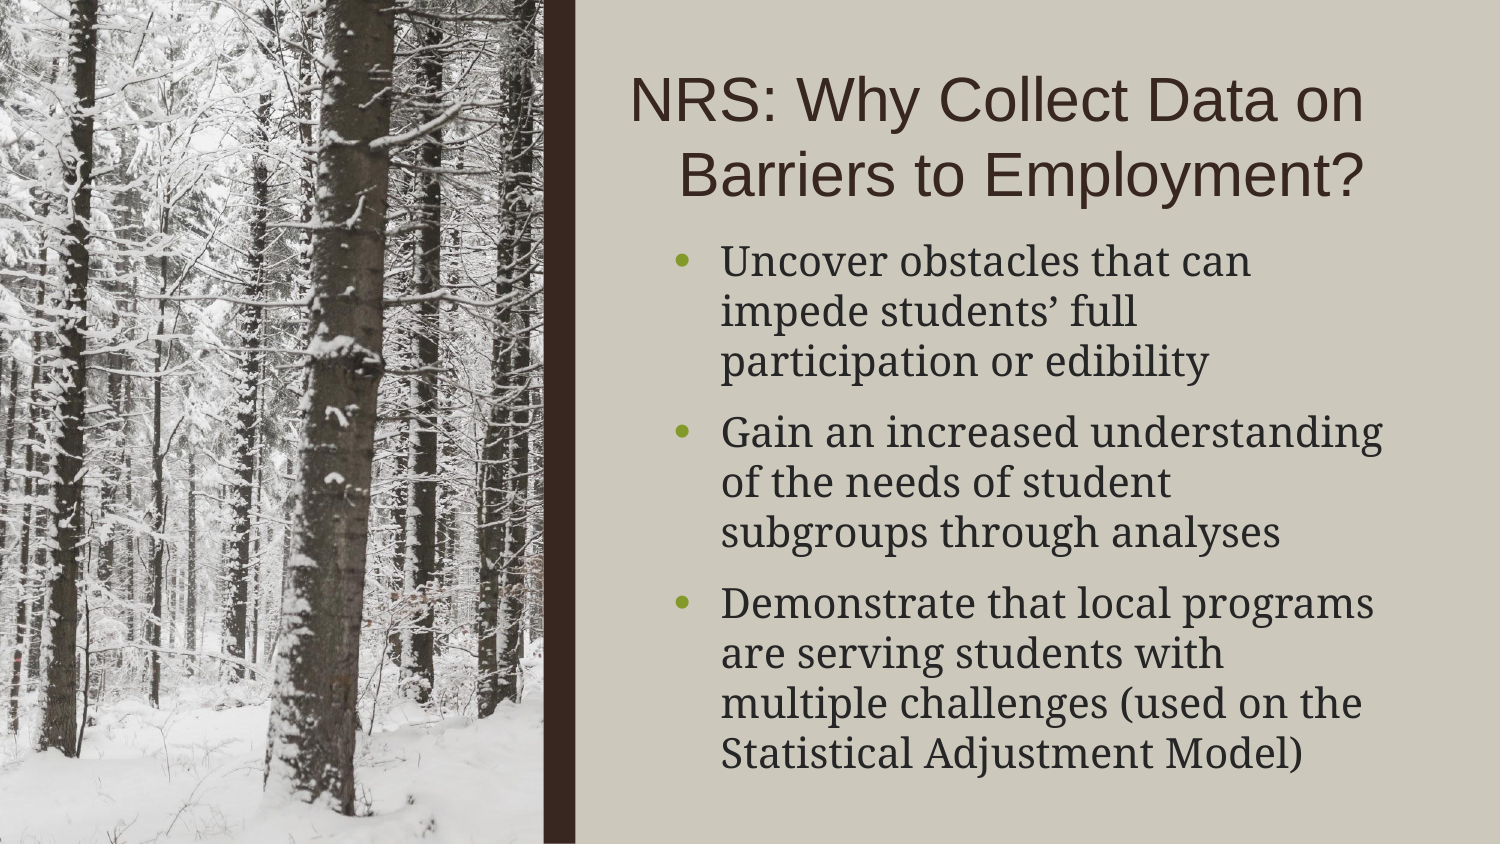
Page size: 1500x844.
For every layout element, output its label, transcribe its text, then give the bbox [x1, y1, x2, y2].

title NRS: Why Collect Data on Barriers to Employment? [576, 88, 1381, 179]
picture [0, 0, 544, 844]
text_box [545, 0, 576, 844]
list Uncover obstacles that can impede students’ full participation or edibility Gain an increased understanding of the needs of student subgroups through analyses Demonstrate that local programs are serving students with multiple challenges (used on the Statistical Adjustment Model) [658, 309, 1399, 785]
